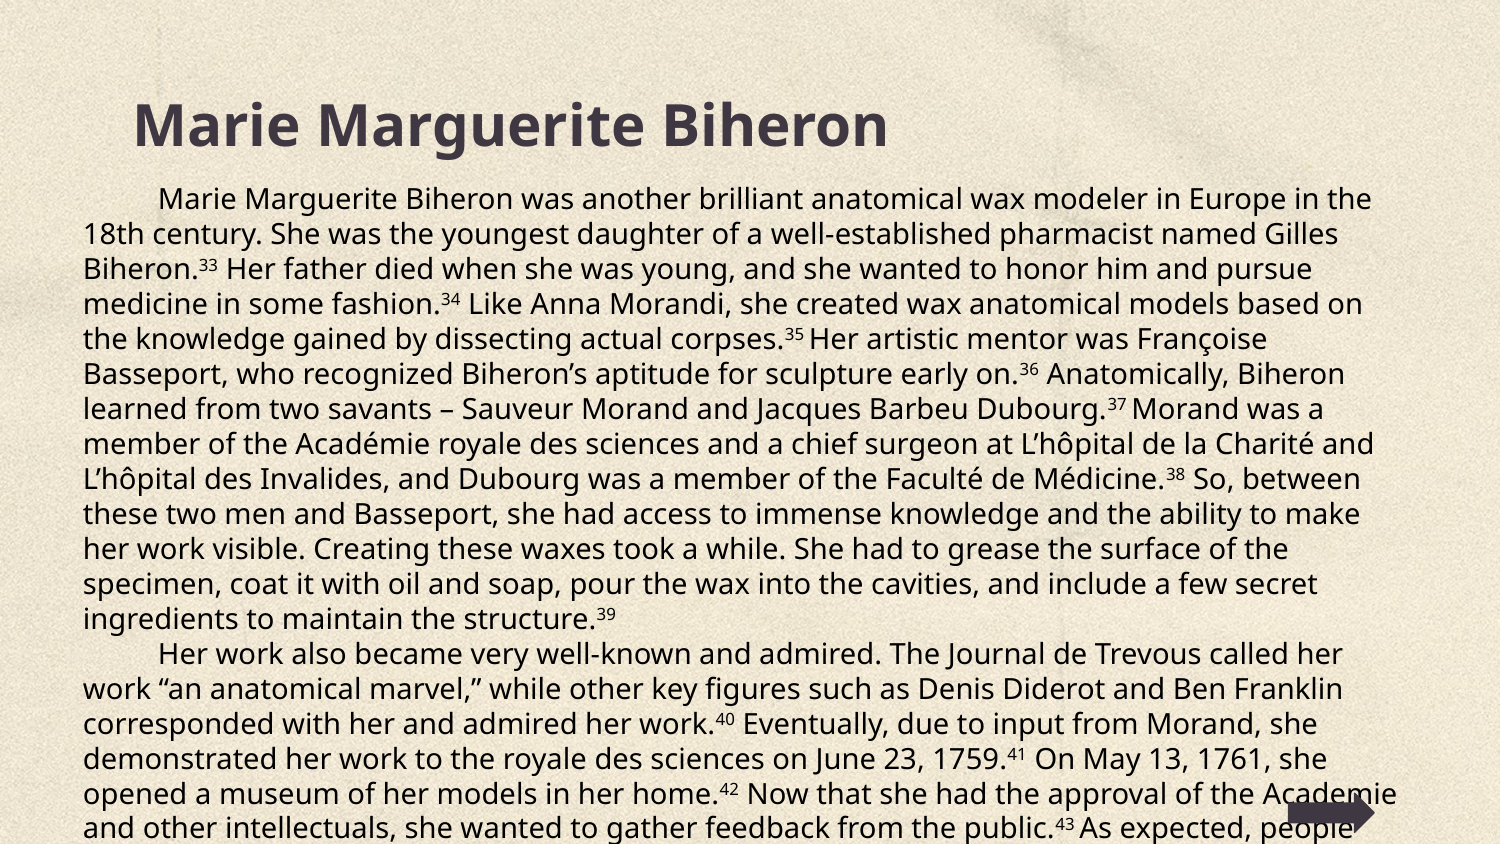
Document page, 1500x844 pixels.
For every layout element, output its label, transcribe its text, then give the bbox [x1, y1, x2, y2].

text_box Marie Marguerite Biheron was another brilliant anatomical wax modeler in Europe in the 18th century. She was the youngest daughter of a well-established pharmacist named Gilles Biheron.33 Her father died when she was young, and she wanted to honor him and pursue medicine in some fashion.34 Like Anna Morandi, she created wax anatomical models based on the knowledge gained by dissecting actual corpses.35 Her artistic mentor was Françoise Basseport, who recognized Biheron’s aptitude for sculpture early on.36 Anatomically, Biheron learned from two savants – Sauveur Morand and Jacques Barbeu Dubourg.37 Morand was a member of the Académie royale des sciences and a chief surgeon at L’hôpital de la Charité and L’hôpital des Invalides, and Dubourg was a member of the Faculté de Médicine.38 So, between these two men and Basseport, she had access to immense knowledge and the ability to make her work visible. Creating these waxes took a while. She had to grease the surface of the specimen, coat it with oil and soap, pour the wax into the cavities, and include a few secret ingredients to maintain the structure.39 Her work also became very well-known and admired. The Journal de Trevous called her work “an anatomical marvel,” while other key figures such as Denis Diderot and Ben Franklin corresponded with her and admired her work.40 Eventually, due to input from Morand, she demonstrated her work to the royale des sciences on June 23, 1759.41 On May 13, 1761, she opened a museum of her models in her home.42 Now that she had the approval of the Academie and other intellectuals, she wanted to gather feedback from the public.43 As expected, people loved her work.44 [67, 165, 1418, 844]
text_box [1288, 793, 1375, 833]
picture [0, 0, 1500, 844]
title Marie Marguerite Biheron [116, 72, 1383, 165]
